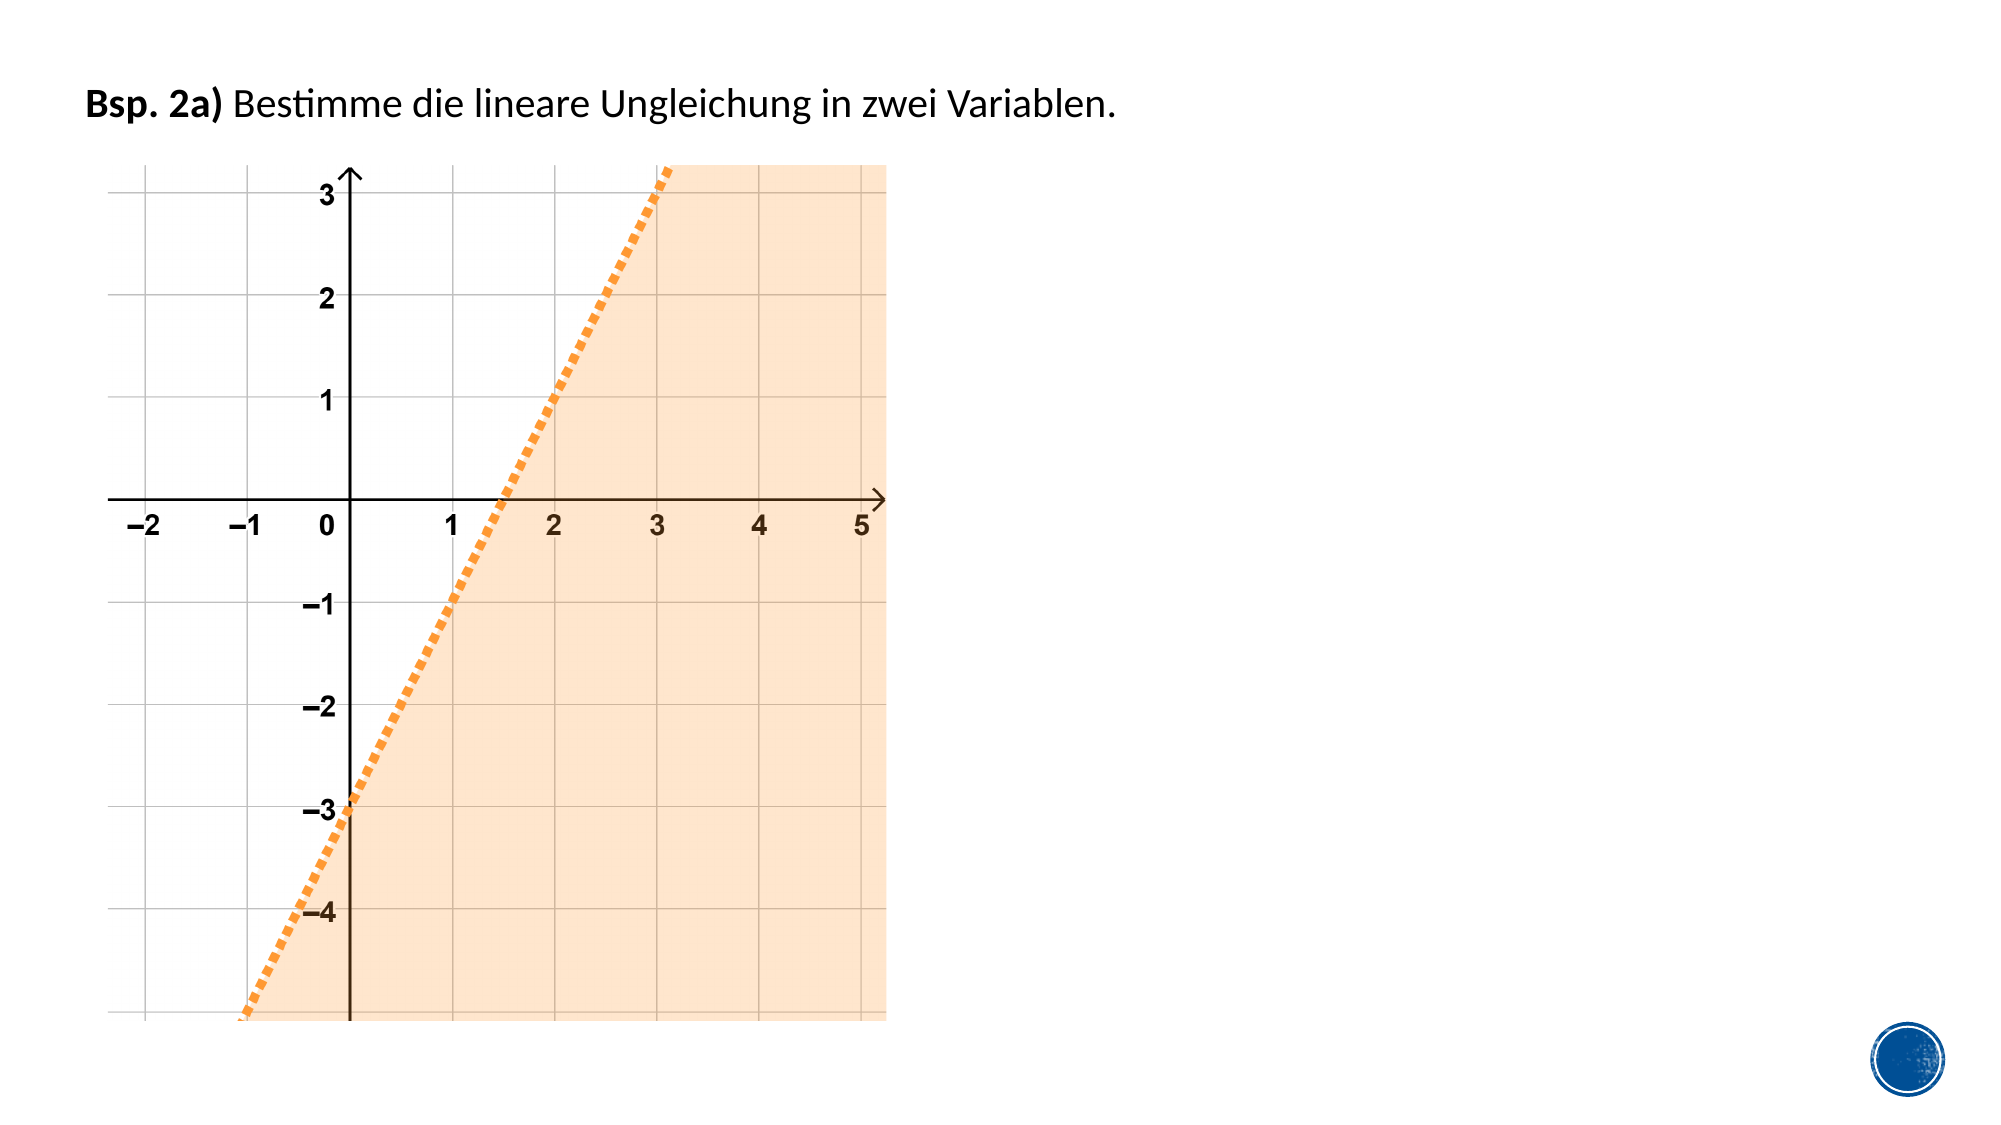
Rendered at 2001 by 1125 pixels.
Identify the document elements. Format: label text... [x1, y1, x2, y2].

picture [107, 165, 887, 1021]
text_box Bsp. 2a) Bestimme die lineare Ungleichung in zwei Variablen. [70, 64, 1463, 133]
